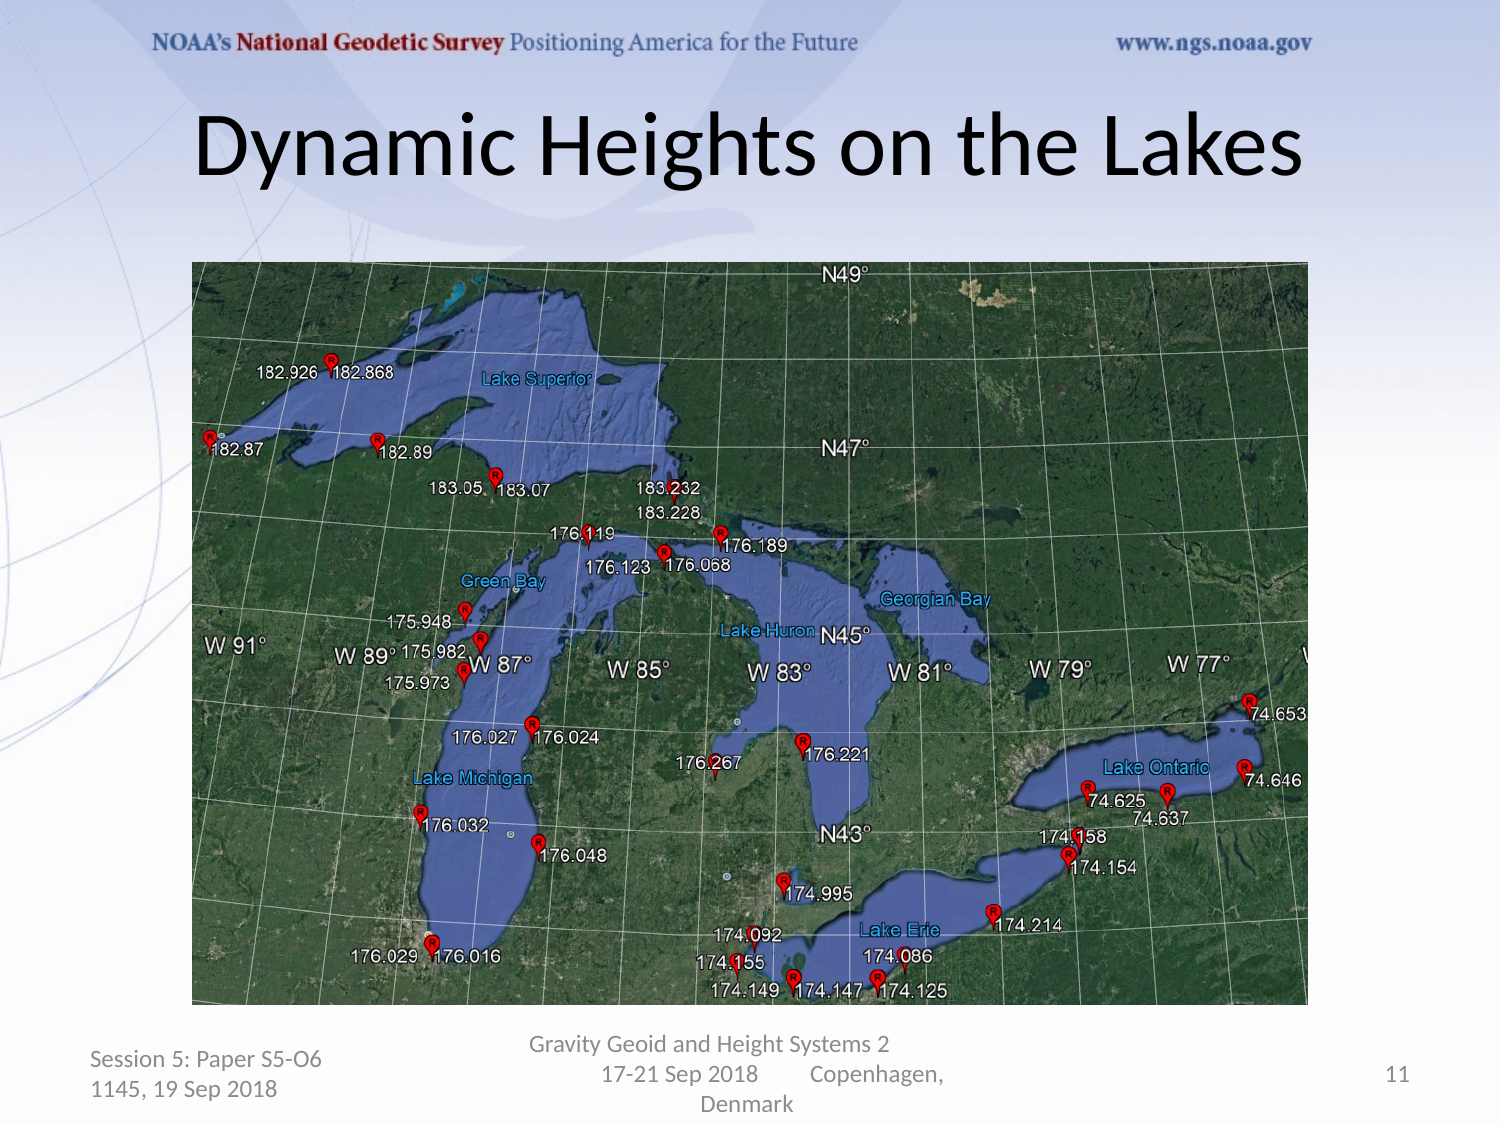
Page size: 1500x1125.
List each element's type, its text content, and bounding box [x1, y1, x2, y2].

footer Gravity Geoid and Height Systems 2 17-21 Sep 2018 Copenhagen, Denmark [512, 1042, 988, 1103]
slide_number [75, 1042, 512, 1103]
picture [0, 0, 1500, 1125]
title Dynamic Heights on the Lakes [75, 45, 1425, 233]
slide_number 11 [1074, 1042, 1425, 1103]
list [192, 262, 1308, 1006]
